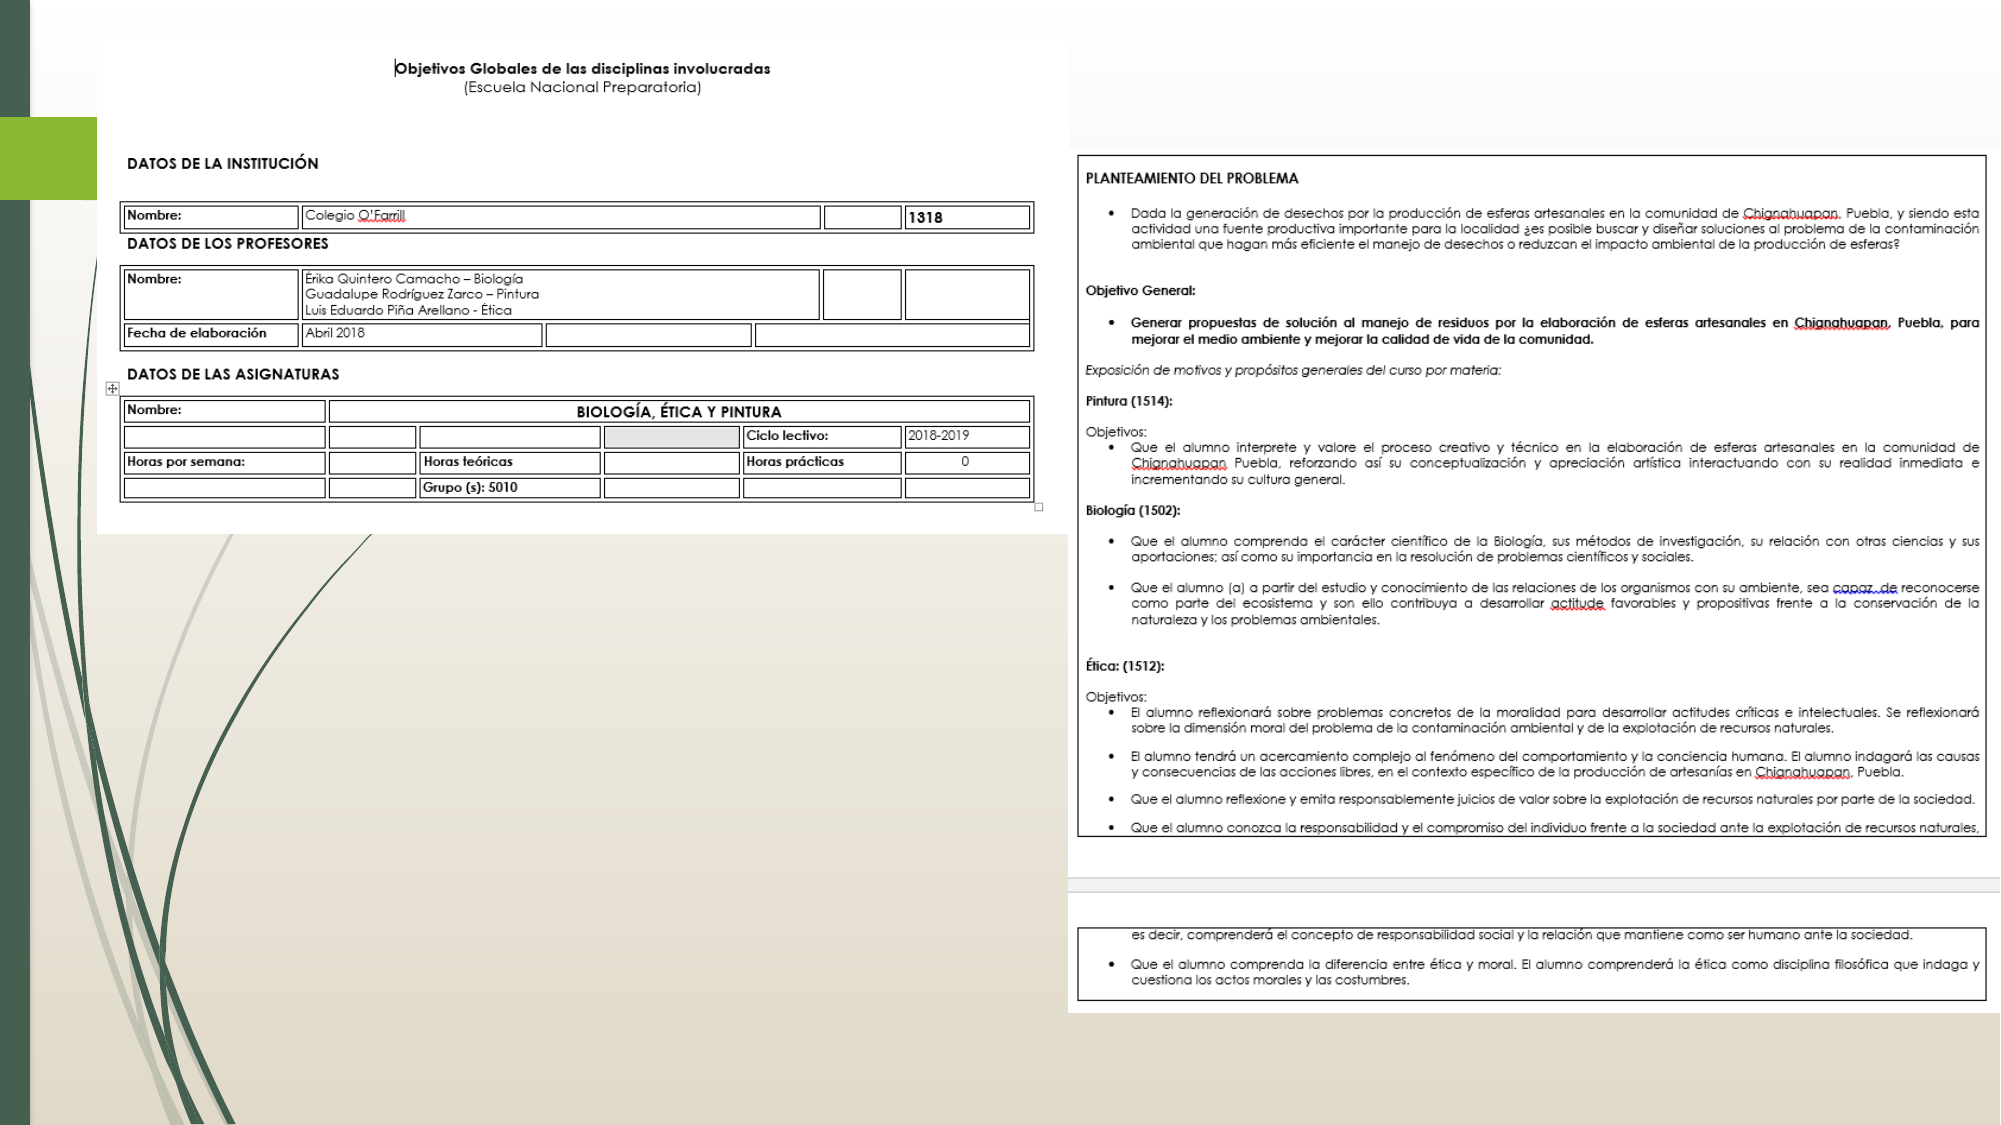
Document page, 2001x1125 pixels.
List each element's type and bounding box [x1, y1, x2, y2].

picture [97, 36, 2000, 1014]
